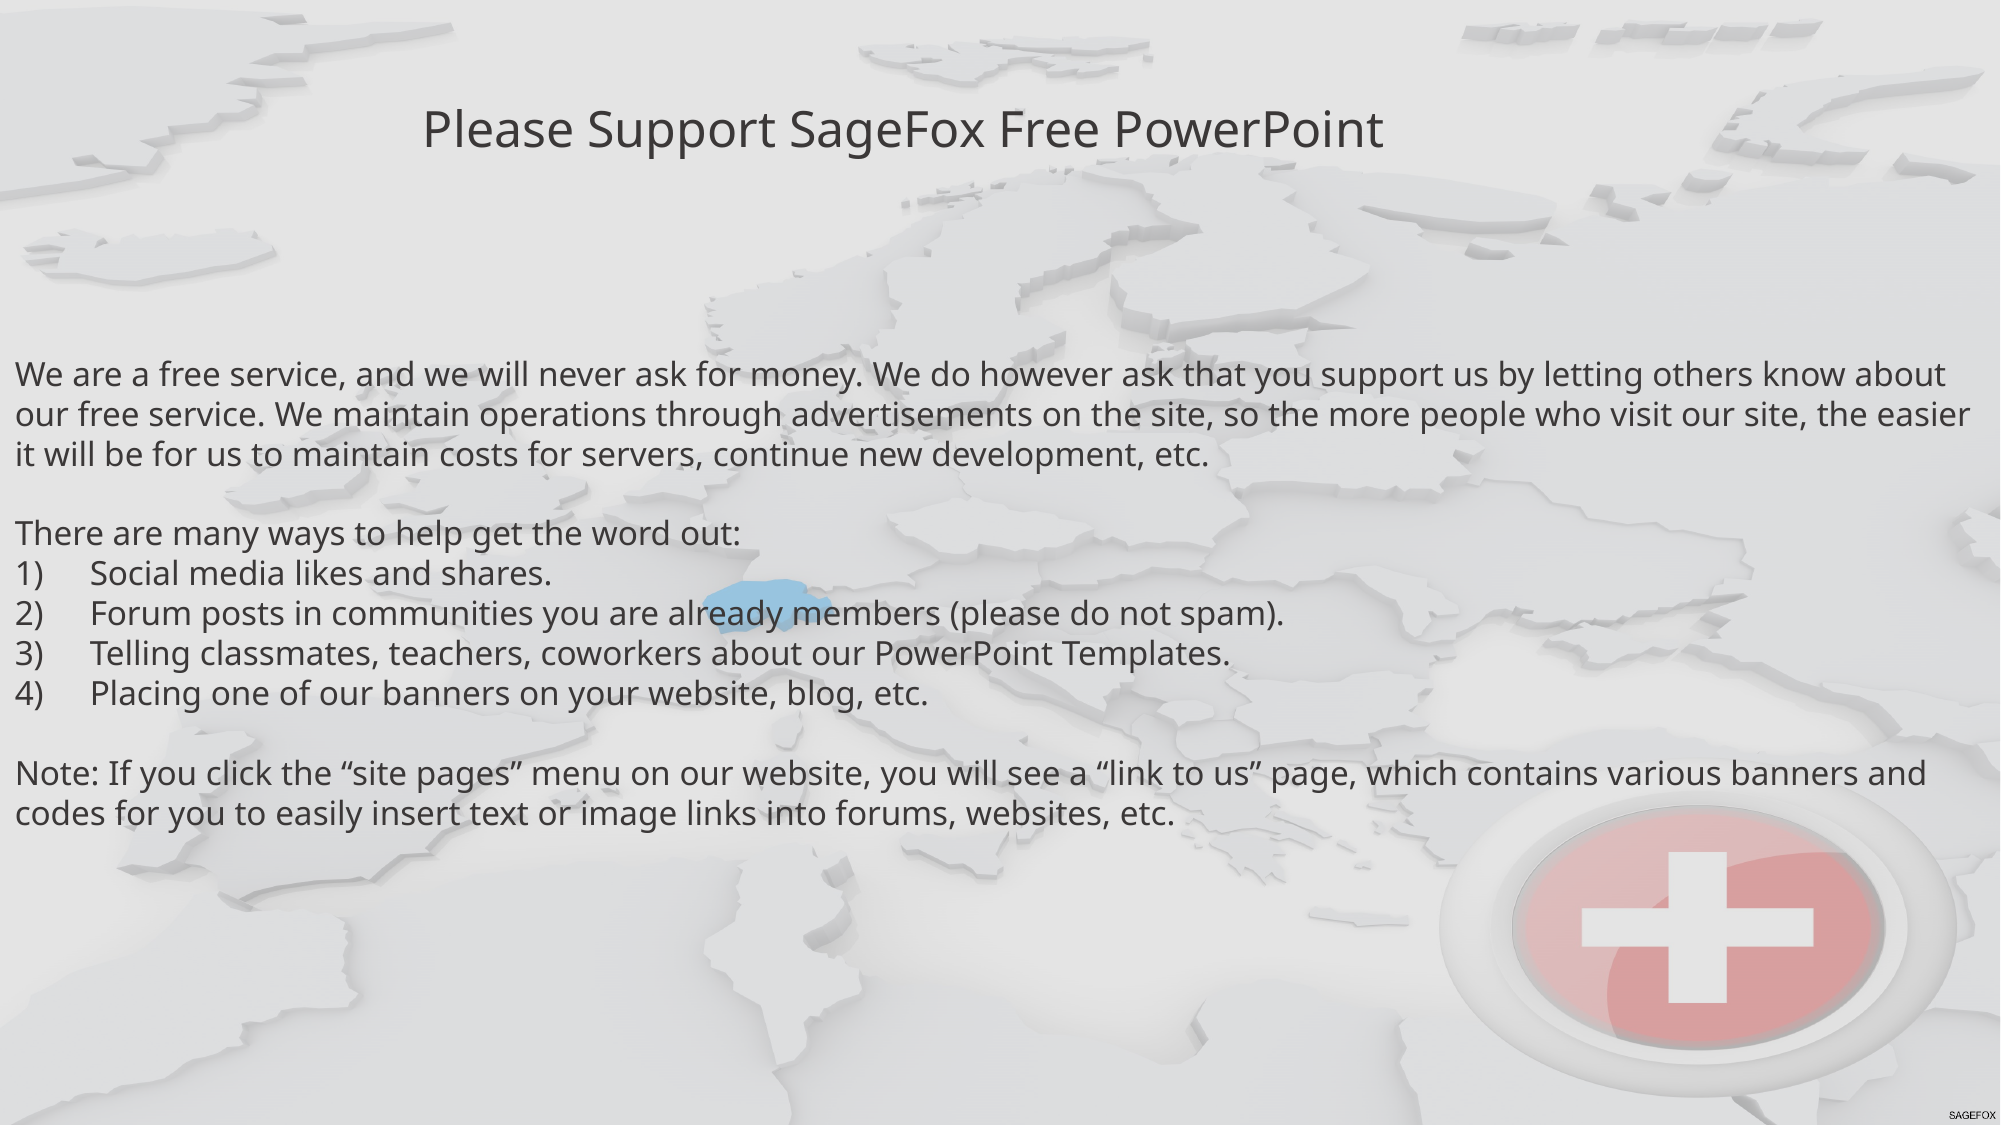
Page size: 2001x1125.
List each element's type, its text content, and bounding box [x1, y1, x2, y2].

title Please Support SageFox Free PowerPoint [363, 72, 1444, 190]
text_box We are a free service, and we will never ask for money. We do however ask that you support us by letting others know about our free service. We maintain operations through advertisements on the site, so the more people who visit our site, the easier it will be for us to maintain costs for servers, continue new development, etc. There are many ways to help get the word out: Social media likes and shares. Forum posts in communities you are already members (please do not spam). Telling classmates, teachers, coworkers about our PowerPoint Templates. Placing one of our banners on your website, blog, etc. Note: If you click the “site pages” menu on our website, you will see a “link to us” page, which contains various banners and codes for you to easily insert text or image links into forums, websites, etc. [0, 0, 2000, 1125]
